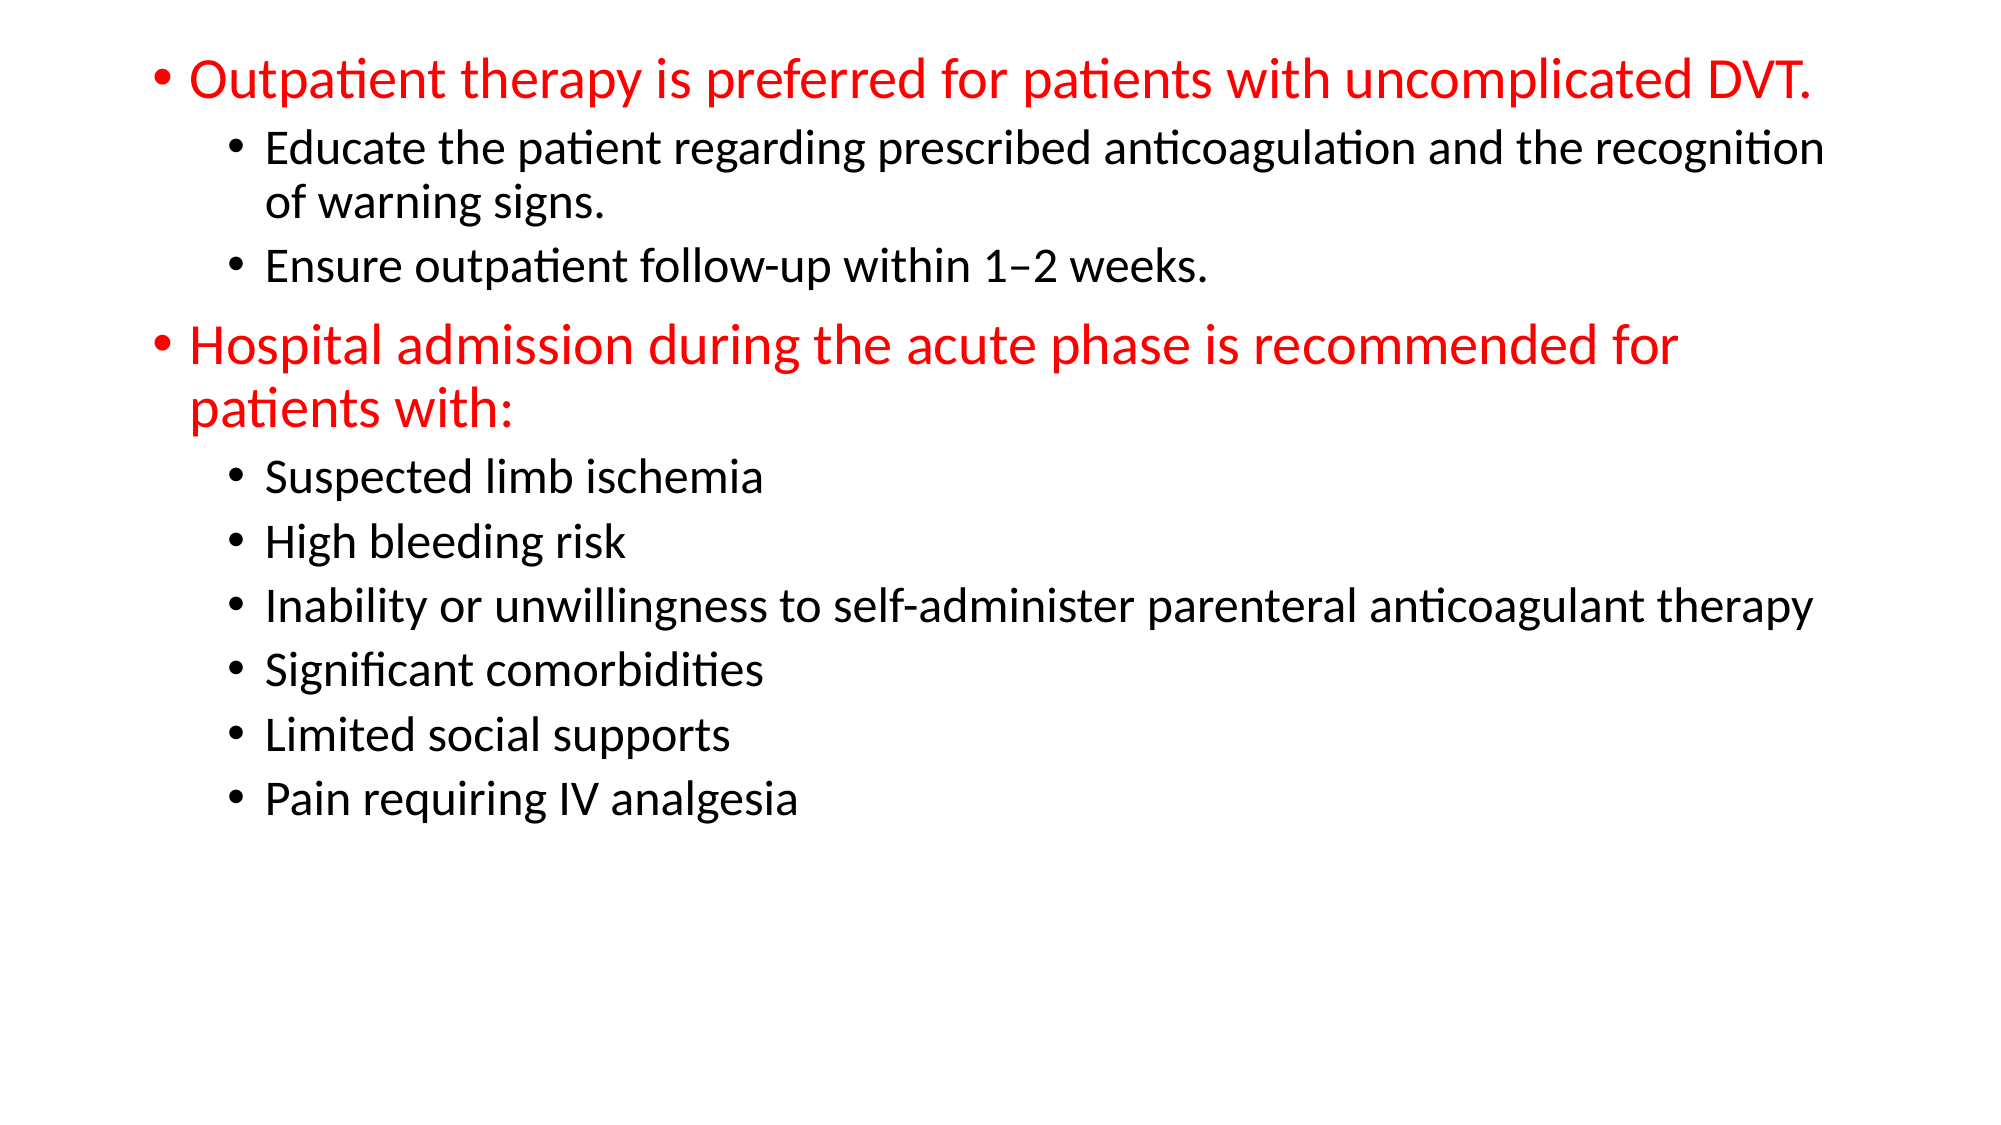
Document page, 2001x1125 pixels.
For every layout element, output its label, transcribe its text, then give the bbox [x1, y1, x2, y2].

list Outpatient therapy is preferred for patients with uncomplicated DVT. Educate the patient regarding prescribed anticoagulation and the recognition of warning signs. Ensure outpatient follow-up within 1–2 weeks. Hospital admission during the acute phase is recommended for patients with: Suspected limb ischemia High bleeding risk Inability or unwillingness to self-administer parenteral anticoagulant therapy Significant comorbidities Limited social supports Pain requiring IV analgesia [137, 40, 1863, 1125]
